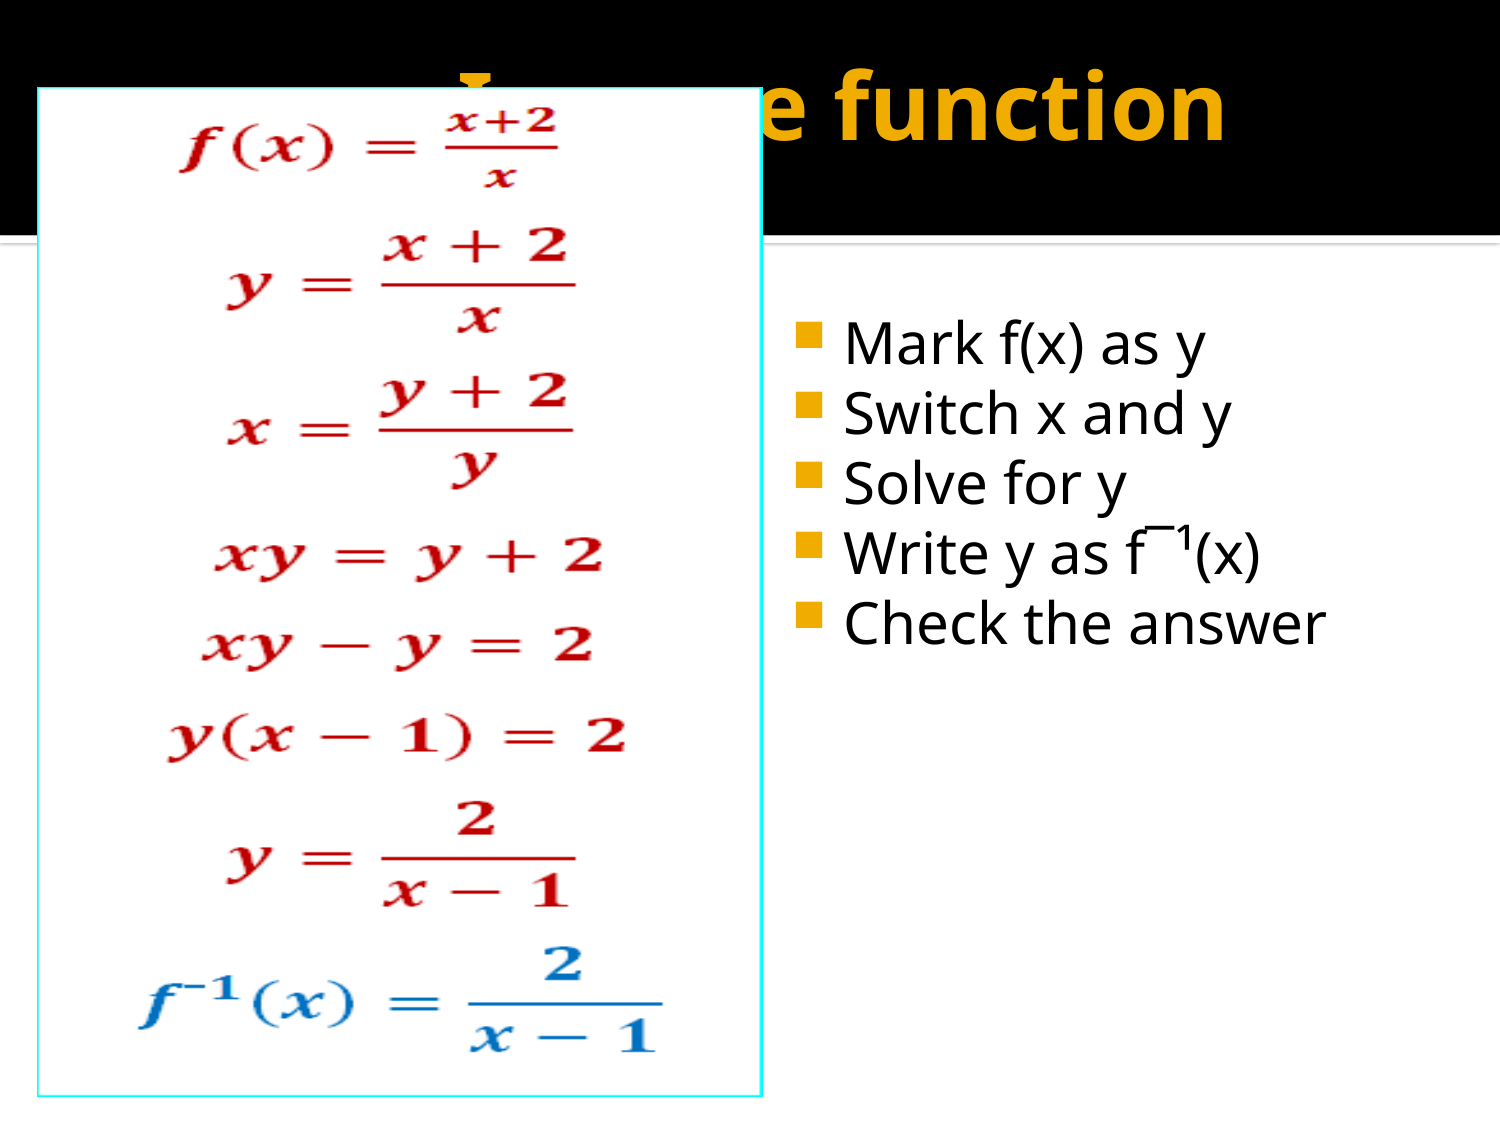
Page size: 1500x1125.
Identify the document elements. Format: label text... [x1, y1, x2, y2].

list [37, 87, 763, 1097]
title Inverse function function [75, 83, 1500, 234]
list Mark f(x) as y Switch x and y Solve for y Write y as f¯¹(x) Check the answer [769, 291, 1425, 1050]
